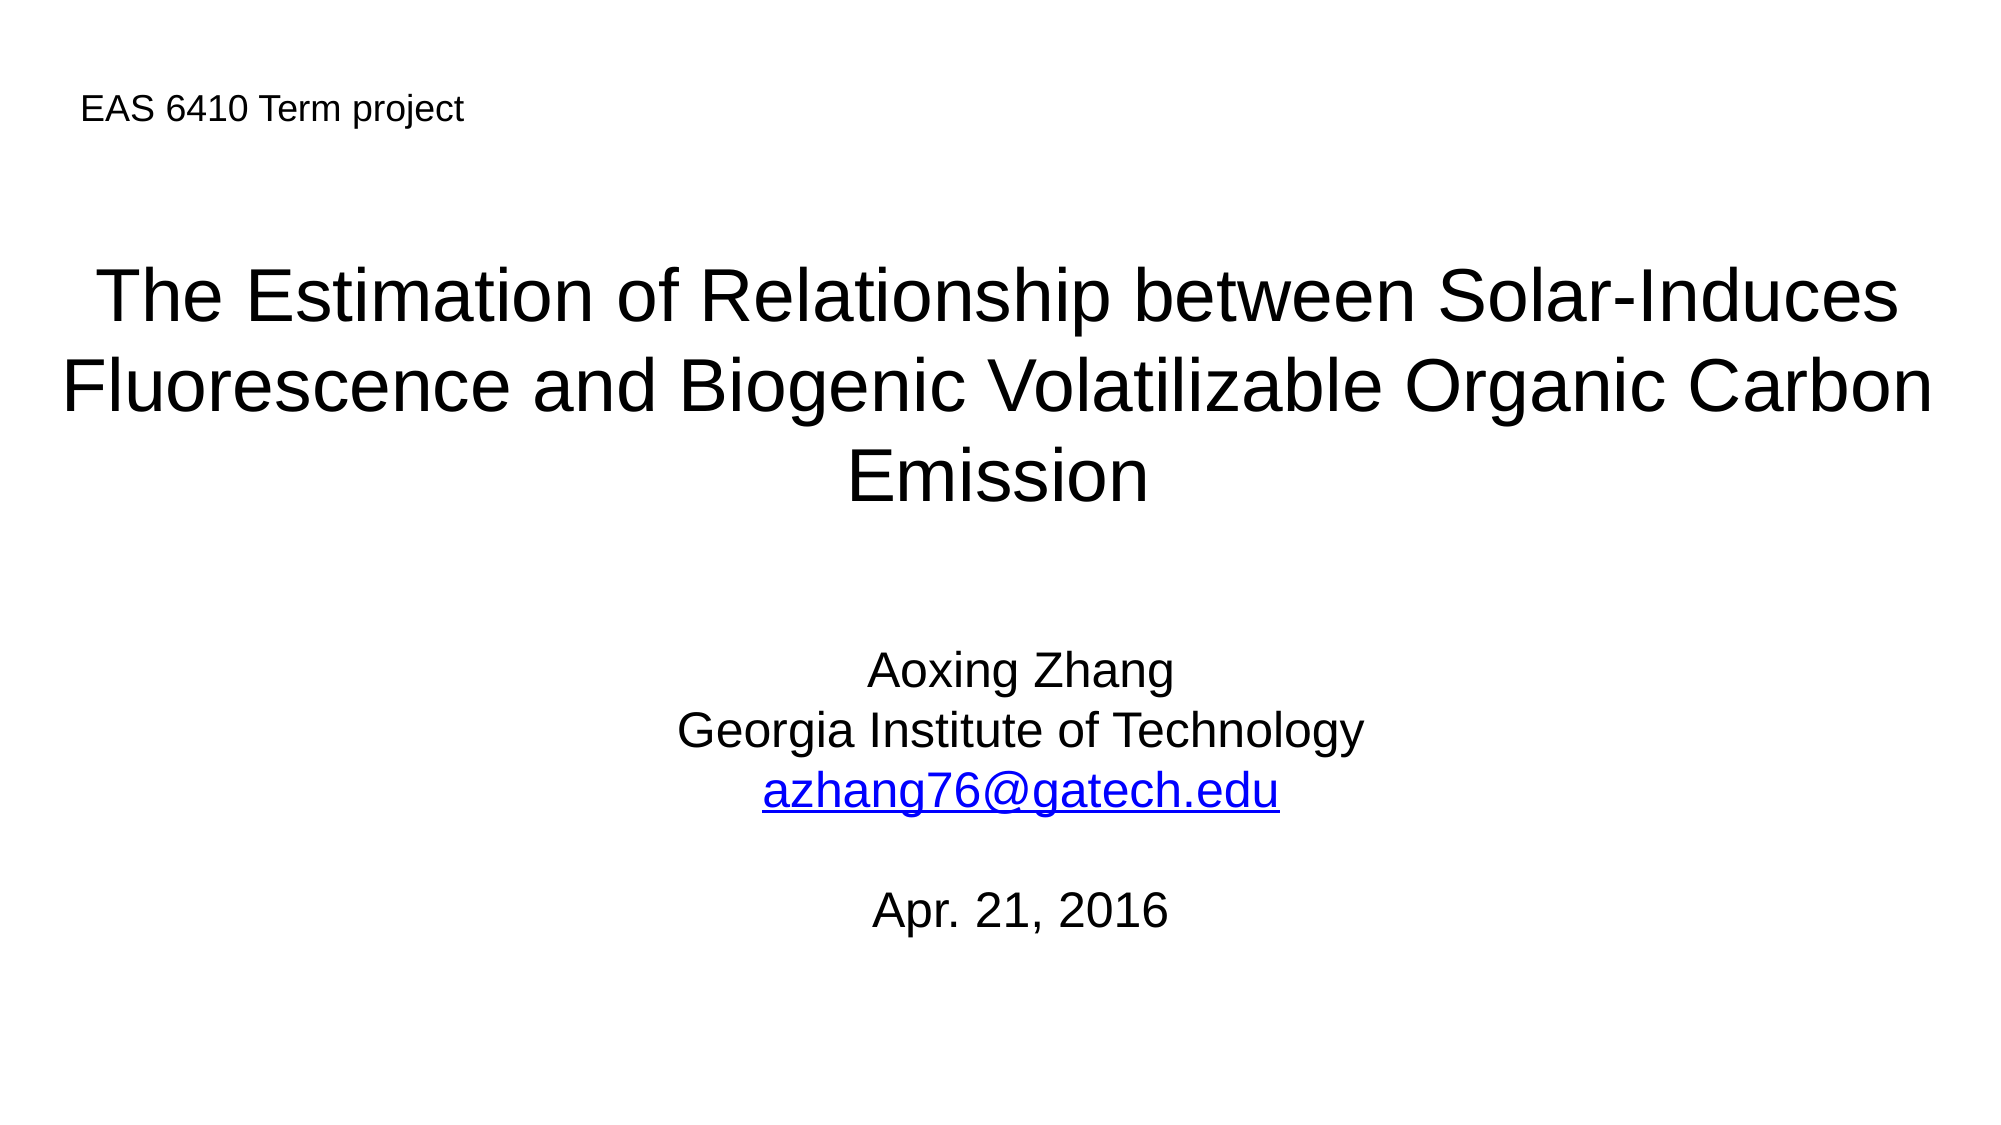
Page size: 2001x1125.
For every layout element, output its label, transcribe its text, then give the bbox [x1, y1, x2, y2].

text_box Aoxing Zhang Georgia Institute of Technology azhang76@gatech.edu Apr. 21, 2016 [661, 629, 1380, 945]
text_box The Estimation of Relationship between Solar-Induces Fluorescence and Biogenic Volatilizable Organic Carbon Emission [40, 239, 1957, 525]
text_box EAS 6410 Term project [65, 76, 480, 136]
